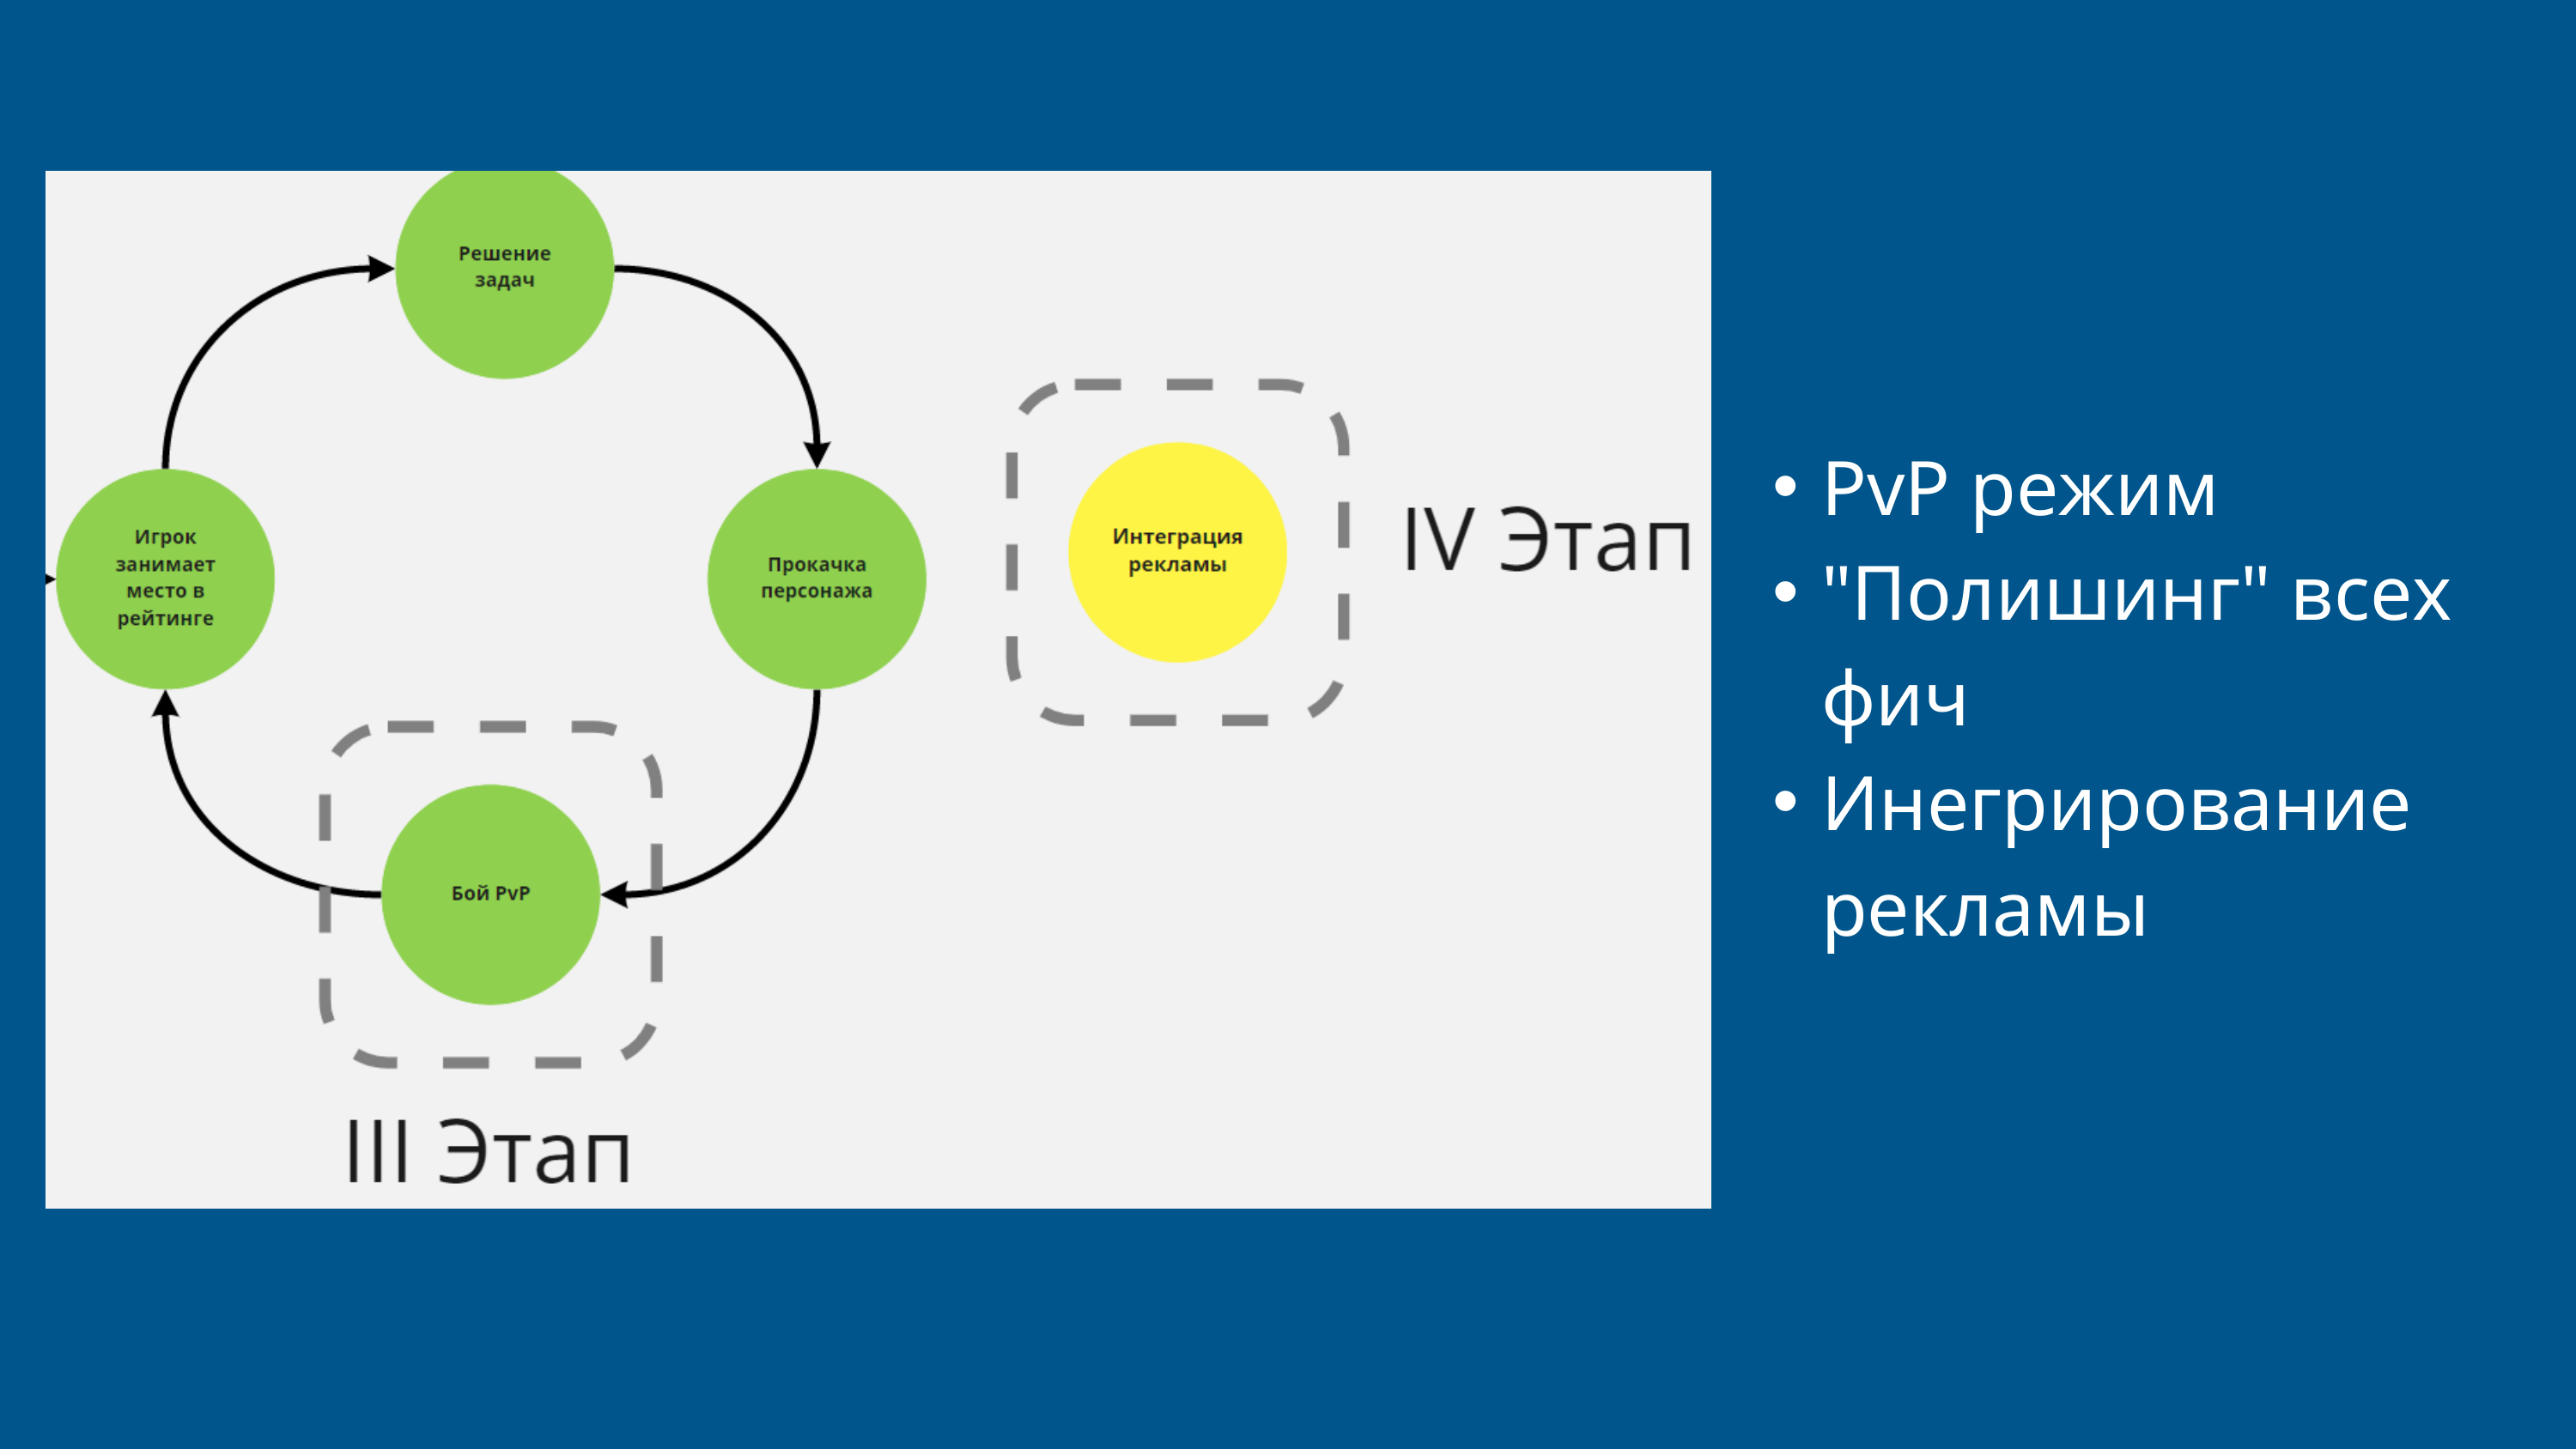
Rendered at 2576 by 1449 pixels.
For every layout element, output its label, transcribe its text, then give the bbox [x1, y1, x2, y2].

picture [46, 171, 1711, 1209]
text_box PvP режим "Полишинг" всех фич Инегрирование рекламы [1723, 425, 2551, 951]
